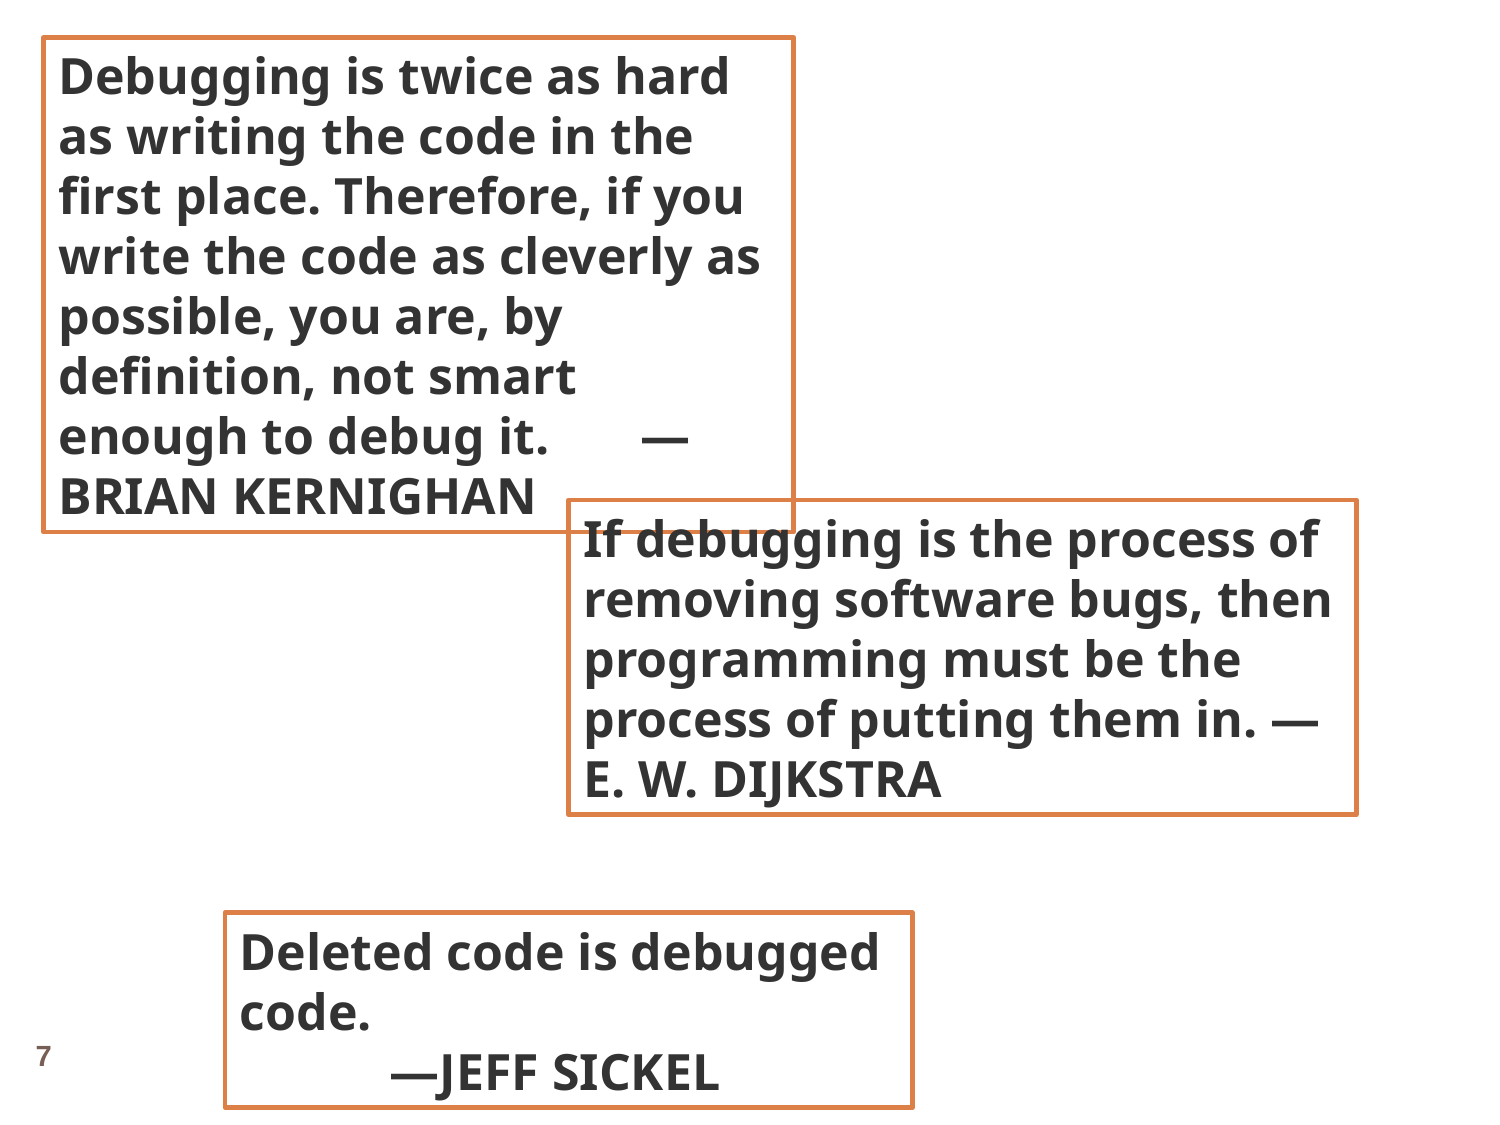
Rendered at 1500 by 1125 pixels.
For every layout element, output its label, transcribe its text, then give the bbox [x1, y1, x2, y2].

text_box Debugging is twice as hard as writing the code in the first place. Therefore, if you write the code as cleverly as possible, you are, by definition, not smart enough to debug it. —BRIAN KERNIGHAN [43, 37, 794, 533]
text_box If debugging is the process of removing software bugs, then programming must be the process of putting them in. —E. W. DIJKSTRA [568, 499, 1357, 815]
slide_number 7 [0, 1025, 88, 1088]
text_box Deleted code is debugged code. —JEFF SICKEL [224, 912, 913, 1108]
